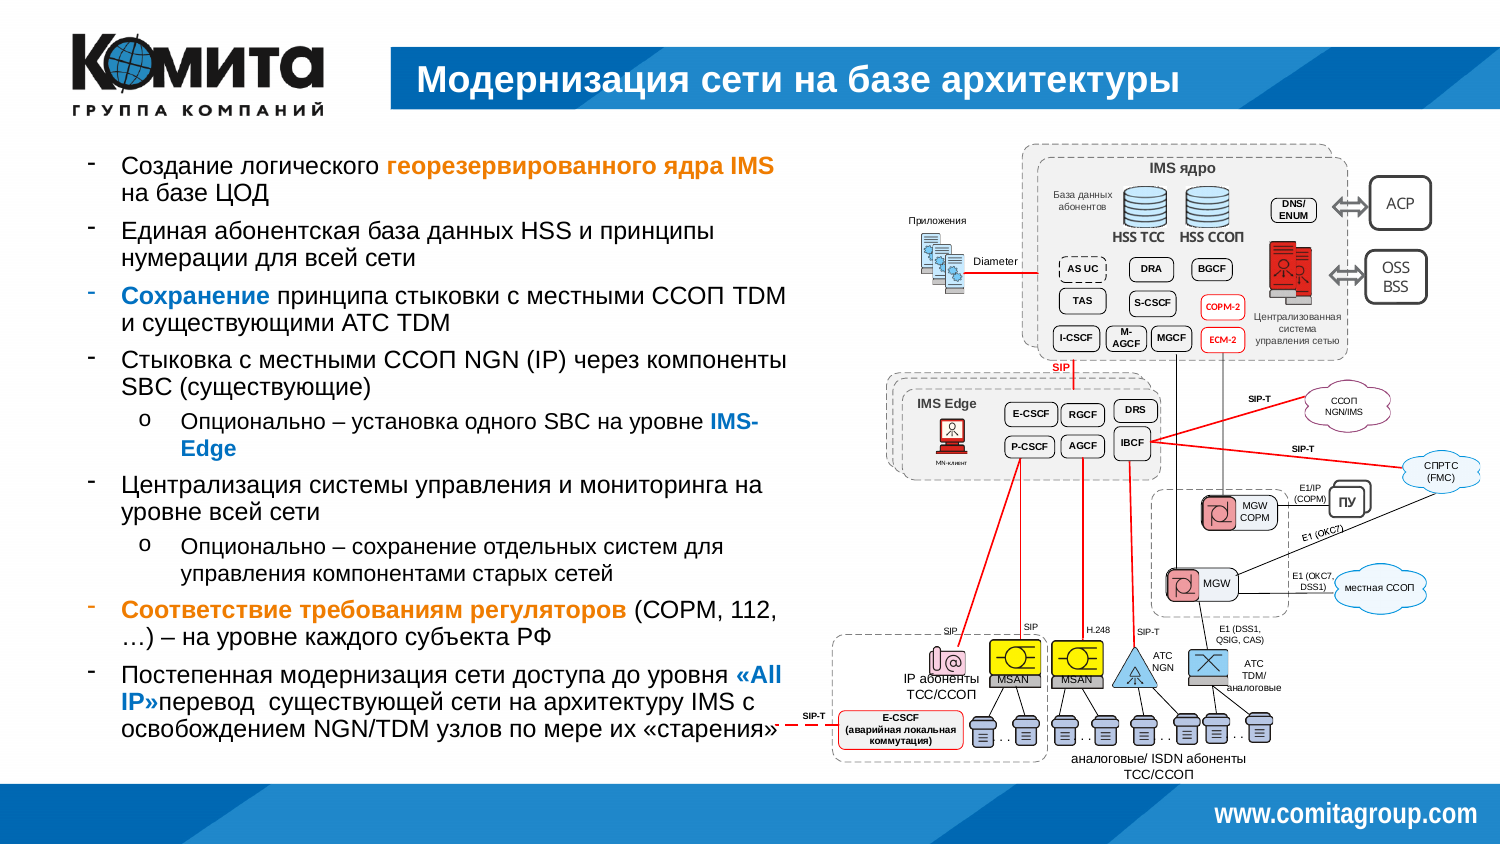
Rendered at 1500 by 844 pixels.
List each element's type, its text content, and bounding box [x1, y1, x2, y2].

picture [0, 0, 1500, 844]
list Создание логического георезервированного ядра IMS на базе ЦОД Единая абонентская база данных HSS и принципы нумерации для всей сети Сохранение принципа стыковки с местными ССОП TDM и существующими АТС TDM Cтыковка с местными ССОП NGN (IP) через компоненты SBC (существующие) Oпционально – установка одного SBC на уровне IMS-Edge Централизация системы управления и мониторинга на уровне всей сети Опционально – сохранение отдельных систем для управления компонентами старых сетей Соответствие требованиям регуляторов (СОРМ, 112, …) – на уровне каждого субъекта РФ Постепенная модернизация сети доступа до уровня «All IP»перевод существующей сети на архитектуру IMS с освобождением NGN/TDM узлов по мере их «старения» [72, 145, 773, 752]
title Модернизация сети на базе архитектуры [401, 56, 1433, 105]
